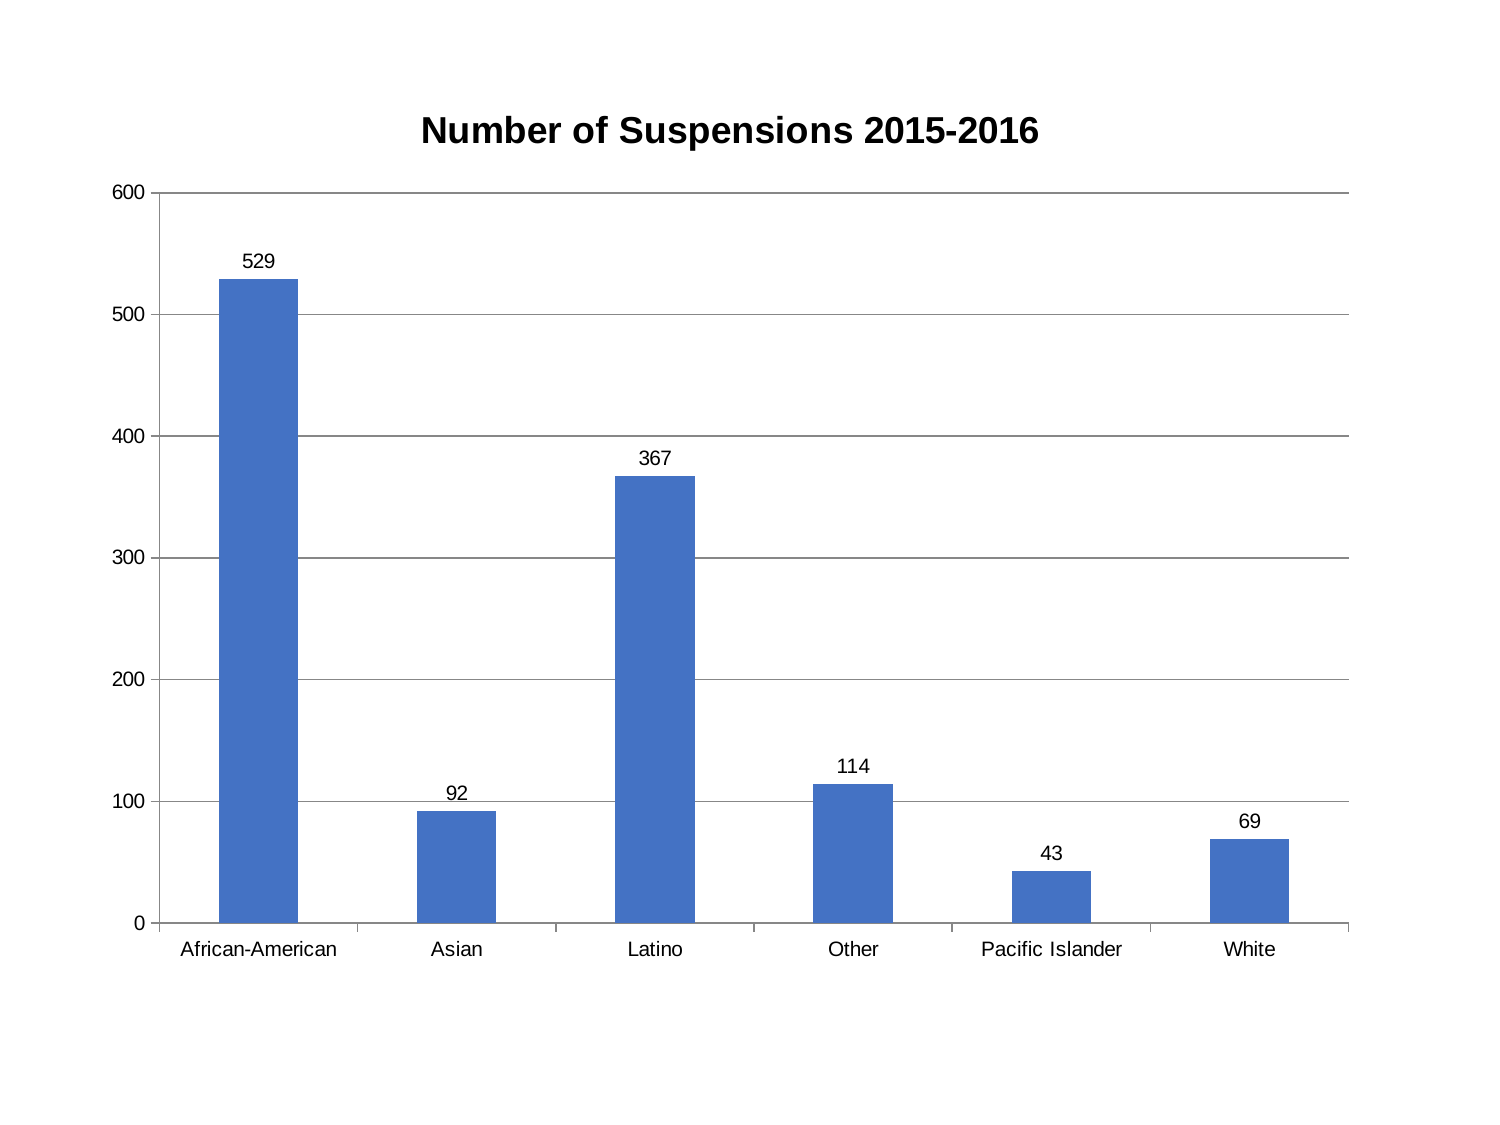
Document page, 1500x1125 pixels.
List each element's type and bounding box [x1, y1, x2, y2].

chart [85, 71, 1375, 980]
